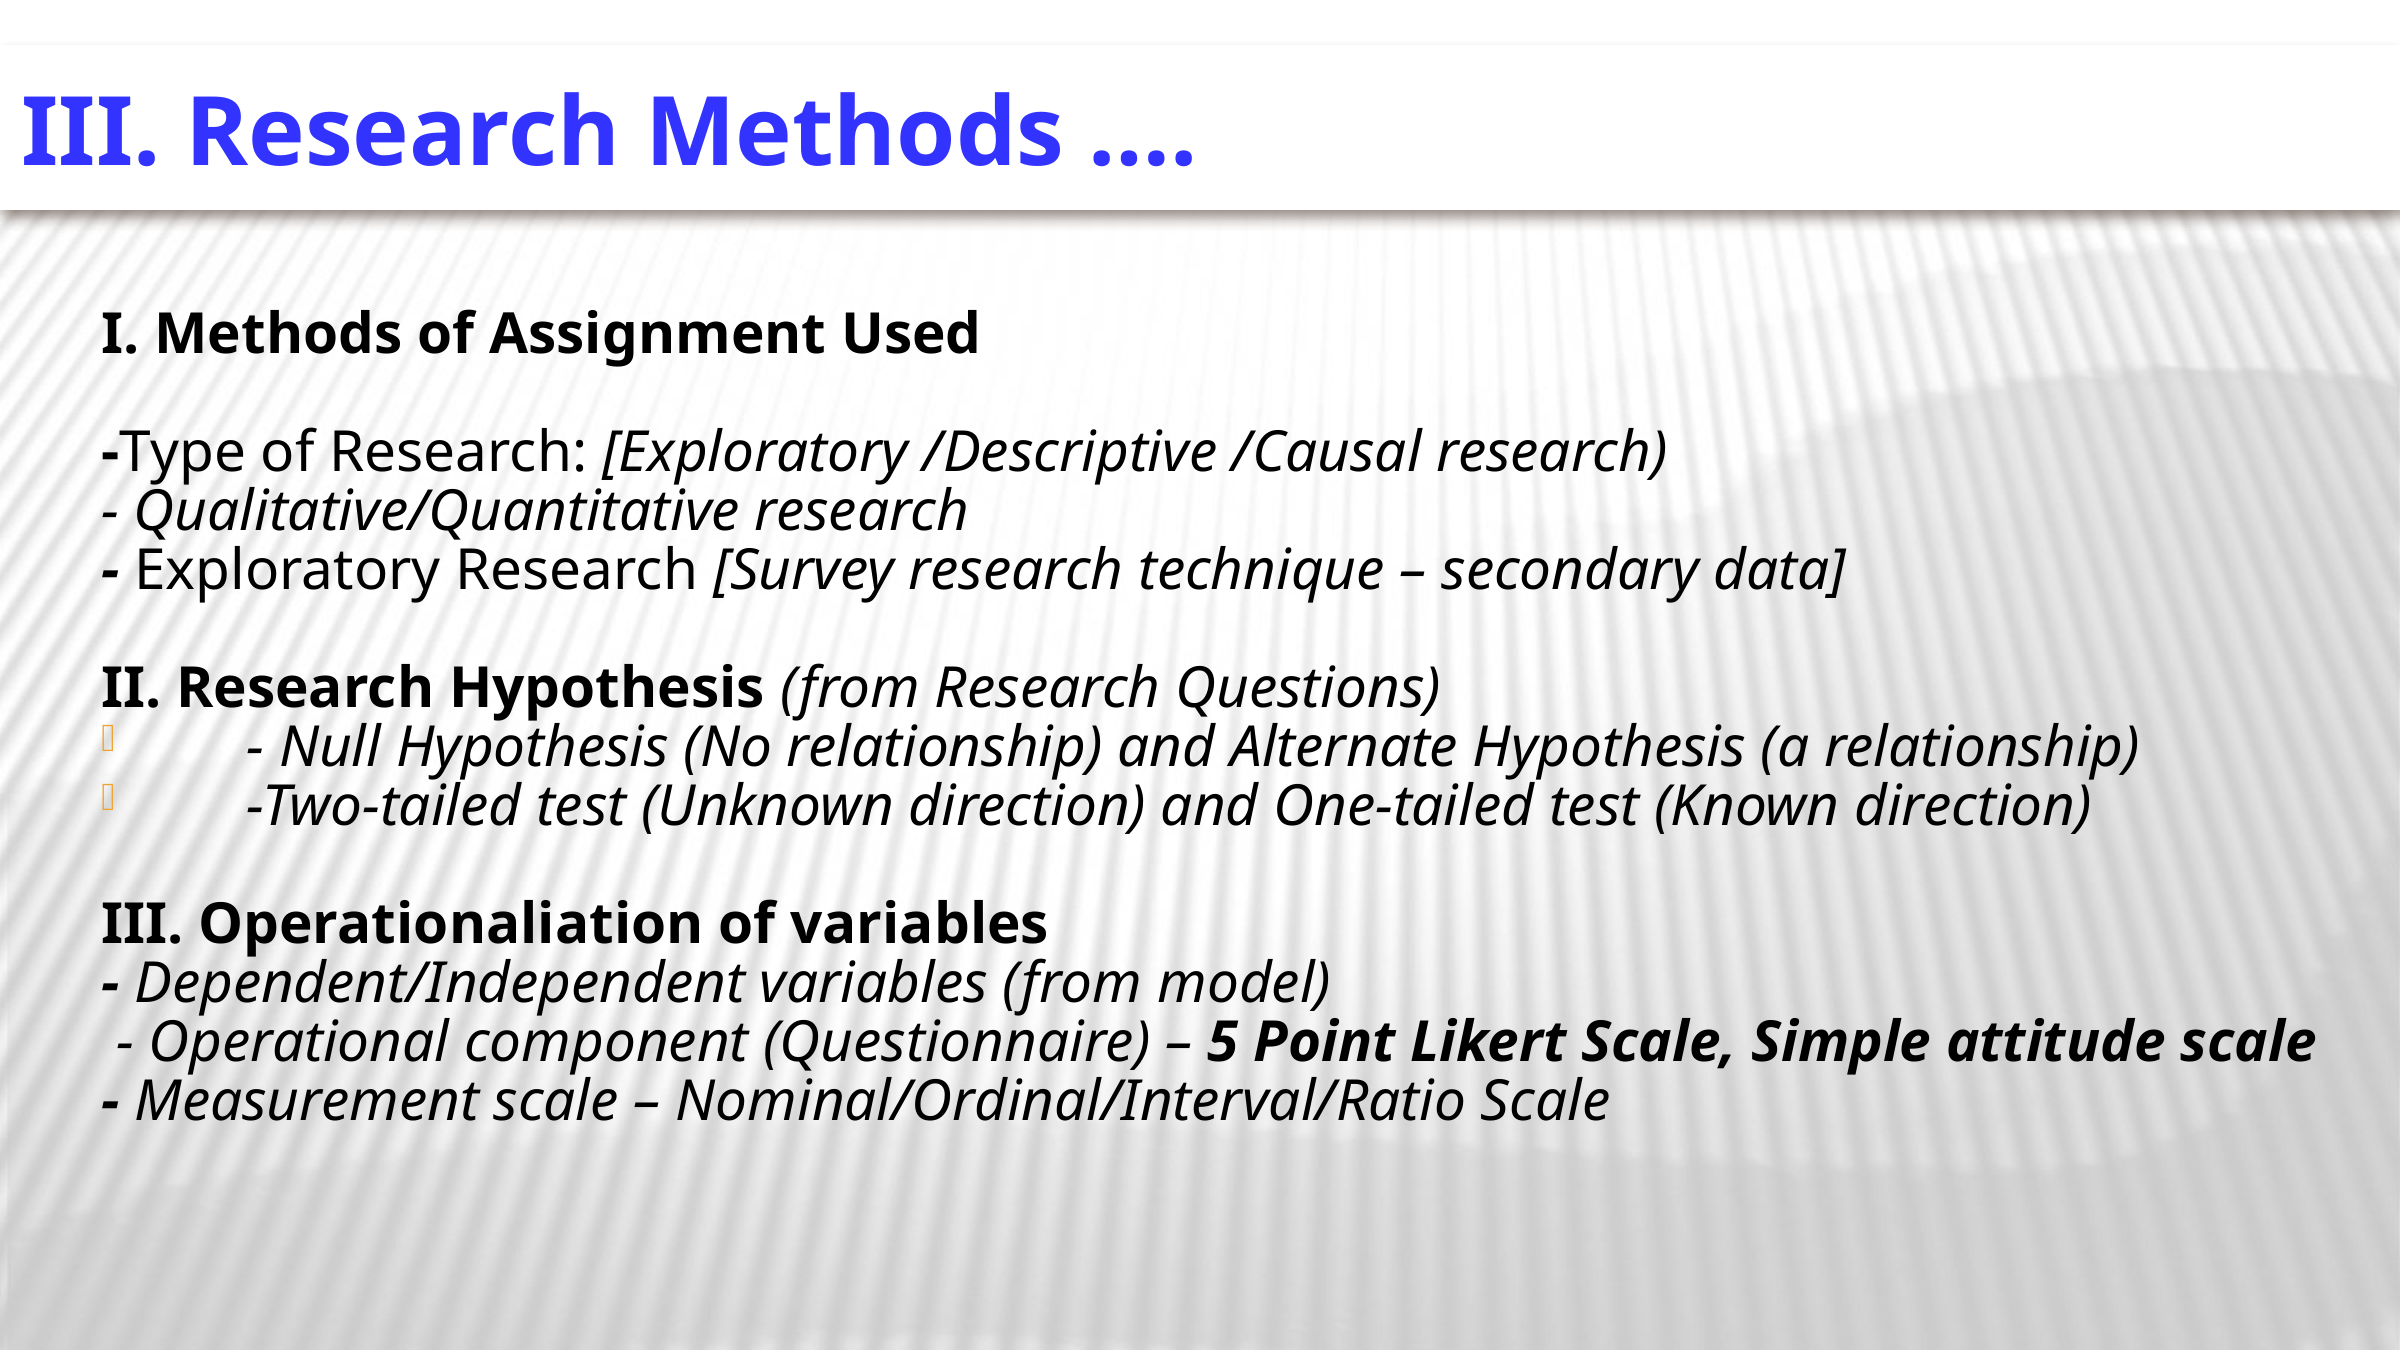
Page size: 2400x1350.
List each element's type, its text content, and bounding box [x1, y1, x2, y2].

text_box III. Research Methods …. [0, 44, 2400, 210]
list I. Methods of Assignment Used -Type of Research: [Exploratory /Descriptive /Causal research) - Qualitative/Quantitative research - Exploratory Research [Survey research technique – secondary data] II. Research Hypothesis (from Research Questions) - Null Hypothesis (No relationship) and Alternate Hypothesis (a relationship) -Two-tailed test (Unknown direction) and One-tailed test (Known direction) III. Operationaliation of variables - Dependent/Independent variables (from model) - Operational component (Questionnaire) – 5 Point Likert Scale, Simple attitude scale - Measurement scale – Nominal/Ordinal/Interval/Ratio Scale [80, 231, 2340, 1260]
